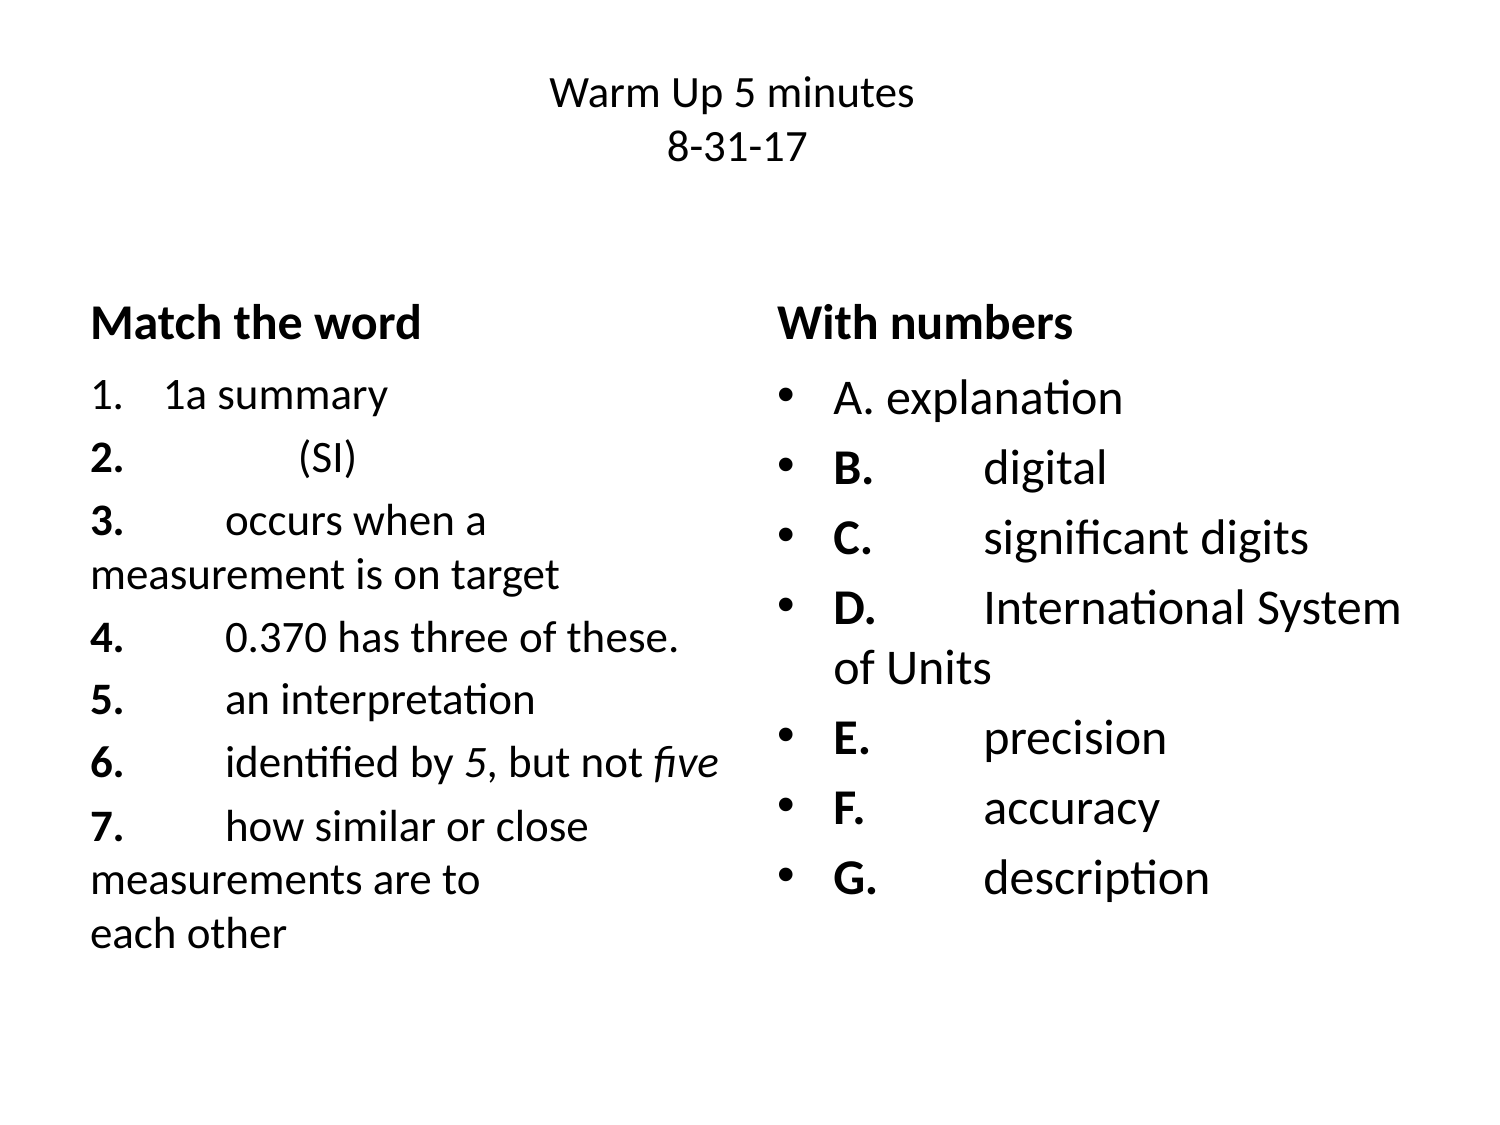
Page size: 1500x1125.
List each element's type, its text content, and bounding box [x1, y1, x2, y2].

list Match the word [75, 251, 738, 356]
list With numbers [761, 251, 1425, 356]
list A. explanation B. digital C. significant digits D. International System of Units E. precision F. accuracy G. description [761, 356, 1425, 1005]
list 1a summary (SI) 3. occurs when a measurement is on target 4. 0.370 has three of these. 5. an interpretation 6. identified by 5, but not five 7. how similar or close measurements are to each other [75, 356, 738, 1005]
title Warm Up 5 minutes 8-31-17 [50, 0, 1425, 233]
